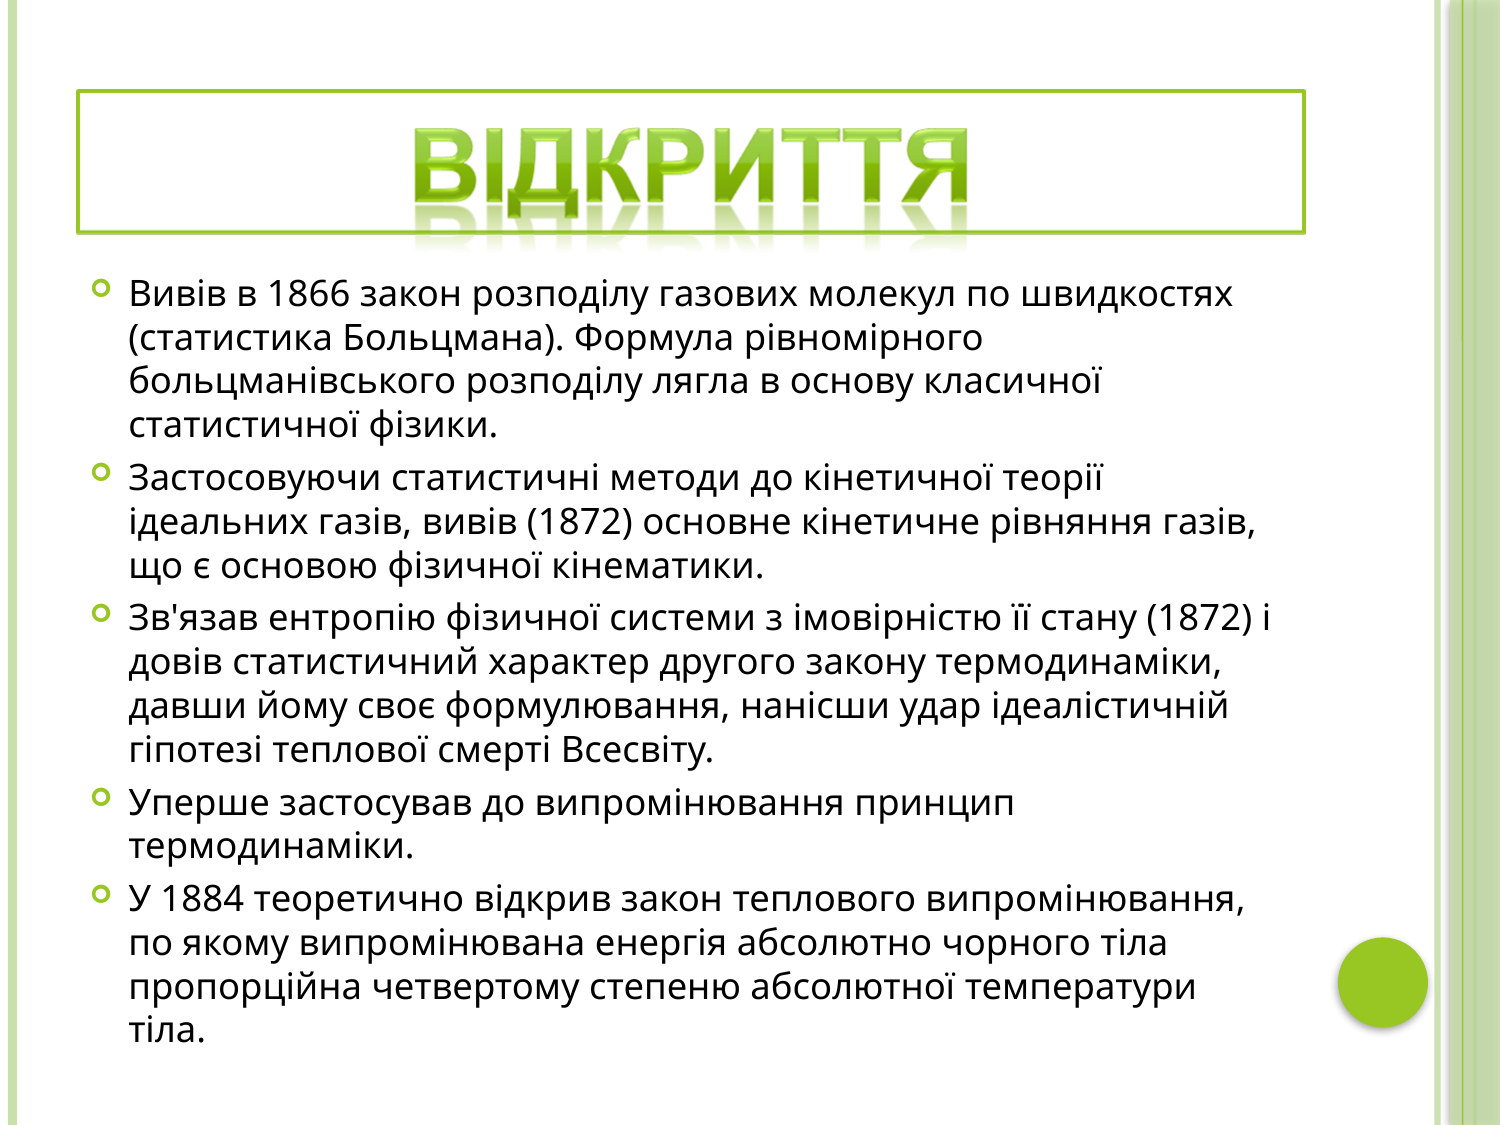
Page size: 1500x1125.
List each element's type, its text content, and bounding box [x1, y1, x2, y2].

list Вивів в 1866 закон розподілу газових молекул по швидкостях (статистика Больцмана). Формула рівномірного больцманівського розподілу лягла в основу класичної статистичної фізики. Застосовуючи статистичні методи до кінетичної теорії ідеальних газів, вивів (1872) основне кінетичне рівняння газів, що є основою фізичної кінематики. Зв'язав ентропію фізичної системи з імовірністю її стану (1872) і довів статистичний характер другого закону термодинаміки, давши йому своє формулювання, нанісши удар ідеалістичній гіпотезі теплової смерті Всесвіту. Уперше застосував до випромінювання принцип термодинаміки. У 1884 теоретично відкрив закон теплового випромінювання, по якому випромінювана енергія абсолютно чорного тіла пропорційна четвертому степеню абсолютної температури тіла. [75, 315, 1300, 1062]
picture [76, 89, 1307, 308]
